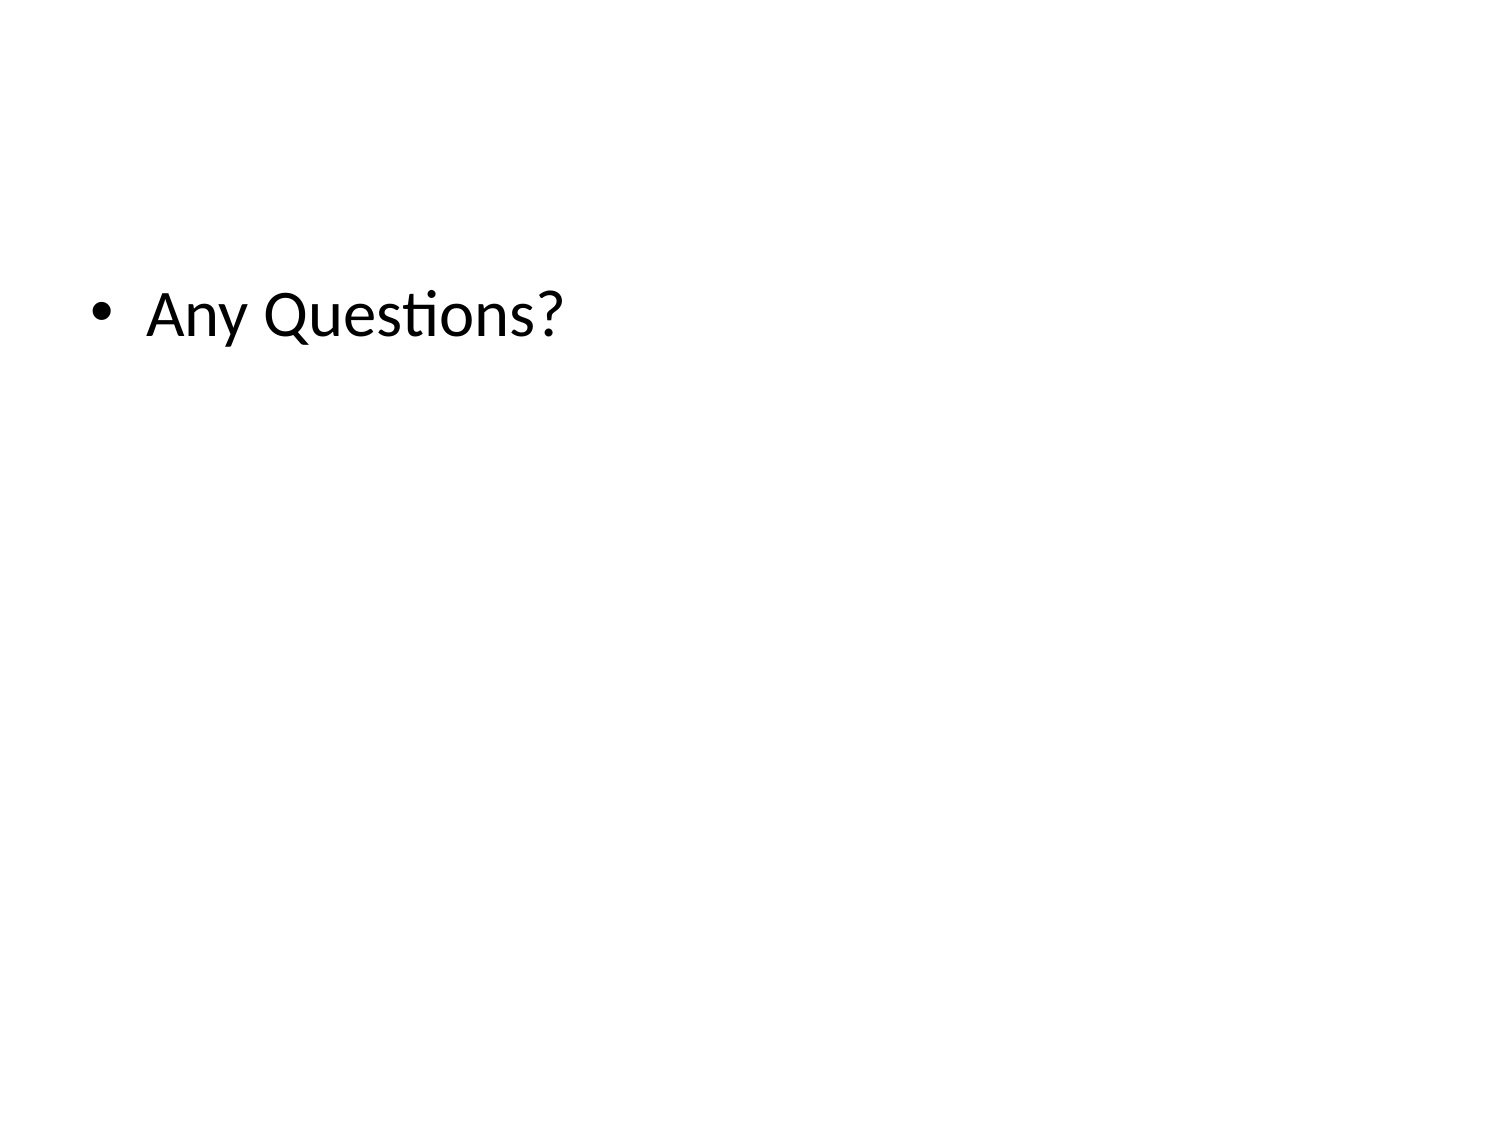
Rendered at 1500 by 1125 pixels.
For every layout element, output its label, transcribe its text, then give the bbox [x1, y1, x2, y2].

list Any Questions? [75, 262, 1425, 1005]
